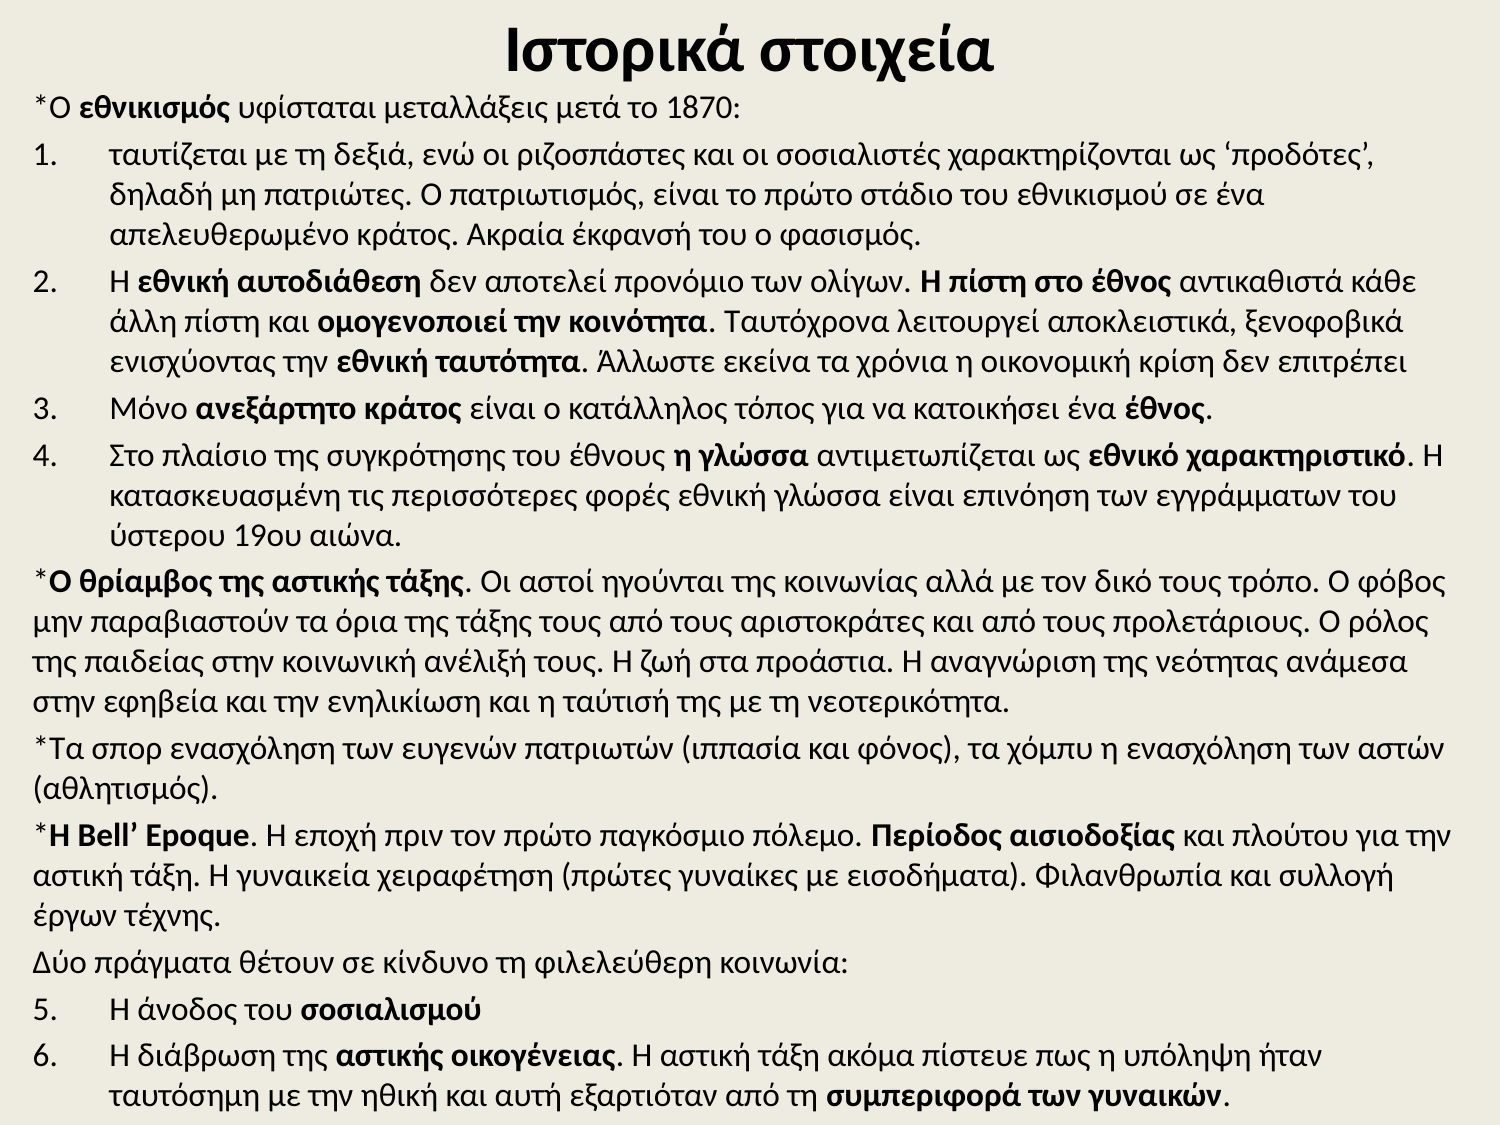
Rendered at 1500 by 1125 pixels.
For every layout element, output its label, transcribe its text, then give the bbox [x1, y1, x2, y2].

list *Ο εθνικισμός υφίσταται μεταλλάξεις μετά το 1870: ταυτίζεται με τη δεξιά, ενώ οι ριζοσπάστες και οι σοσιαλιστές χαρακτηρίζονται ως ‘προδότες’, δηλαδή μη πατριώτες. Ο πατριωτισμός, είναι το πρώτο στάδιο του εθνικισμού σε ένα απελευθερωμένο κράτος. Ακραία έκφανσή του ο φασισμός. Η εθνική αυτοδιάθεση δεν αποτελεί προνόμιο των ολίγων. Η πίστη στο έθνος αντικαθιστά κάθε άλλη πίστη και ομογενοποιεί την κοινότητα. Ταυτόχρονα λειτουργεί αποκλειστικά, ξενοφοβικά ενισχύοντας την εθνική ταυτότητα. Άλλωστε εκείνα τα χρόνια η οικονομική κρίση δεν επιτρέπει Μόνο ανεξάρτητο κράτος είναι ο κατάλληλος τόπος για να κατοικήσει ένα έθνος. Στο πλαίσιο της συγκρότησης του έθνους η γλώσσα αντιμετωπίζεται ως εθνικό χαρακτηριστικό. Η κατασκευασμένη τις περισσότερες φορές εθνική γλώσσα είναι επινόηση των εγγράμματων του ύστερου 19ου αιώνα. *Ο θρίαμβος της αστικής τάξης. Οι αστοί ηγούνται της κοινωνίας αλλά με τον δικό τους τρόπο. Ο φόβος μην παραβιαστούν τα όρια της τάξης τους από τους αριστοκράτες και από τους προλετάριους. Ο ρόλος της παιδείας στην κοινωνική ανέλιξή τους. Η ζωή στα προάστια. Η αναγνώριση της νεότητας ανάμεσα στην εφηβεία και την ενηλικίωση και η ταύτισή της με τη νεοτερικότητα. *Τα σπορ ενασχόληση των ευγενών πατριωτών (ιππασία και φόνος), τα χόμπυ η ενασχόληση των αστών (αθλητισμός). *Η Bell’ Epoque. Η εποχή πριν τον πρώτο παγκόσμιο πόλεμο. Περίοδος αισιοδοξίας και πλούτου για την αστική τάξη. Η γυναικεία χειραφέτηση (πρώτες γυναίκες με εισοδήματα). Φιλανθρωπία και συλλογή έργων τέχνης. Δύο πράγματα θέτουν σε κίνδυνο τη φιλελεύθερη κοινωνία: Η άνοδος του σοσιαλισμού Η διάβρωση της αστικής οικογένειας. Η αστική τάξη ακόμα πίστευε πως η υπόληψη ήταν ταυτόσημη με την ηθική και αυτή εξαρτιόταν από τη συμπεριφορά των γυναικών. [17, 78, 1483, 1125]
title Ιστορικά στοιχεία [75, 0, 1425, 78]
